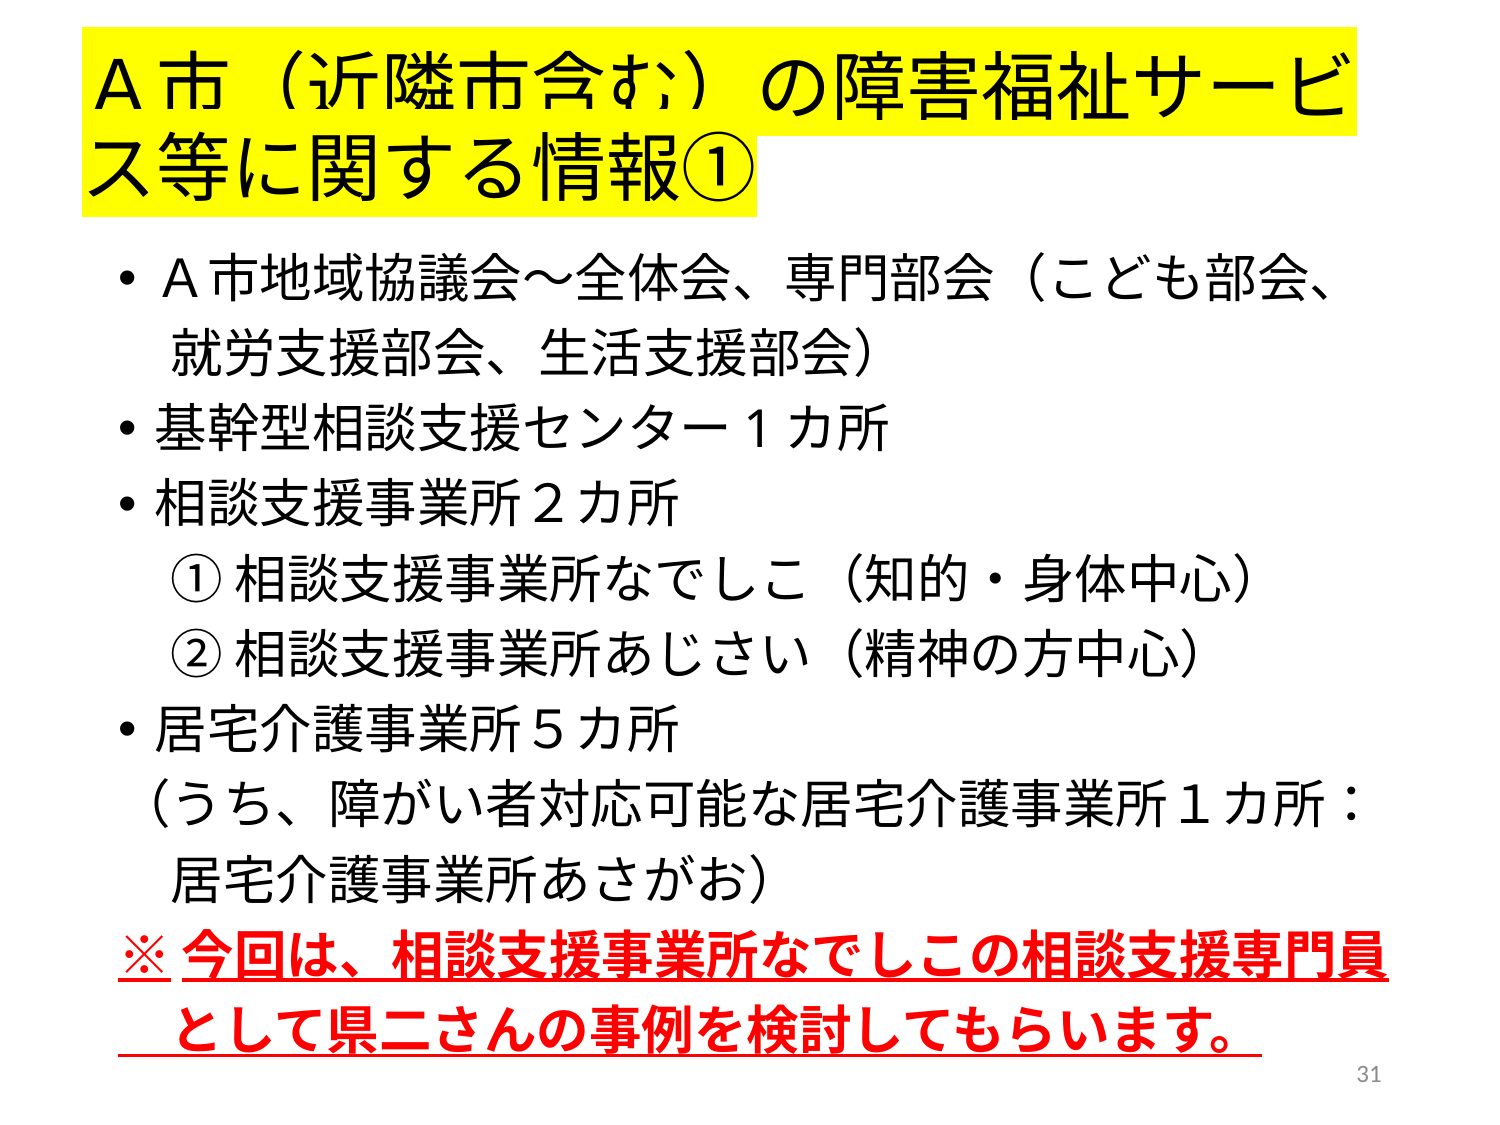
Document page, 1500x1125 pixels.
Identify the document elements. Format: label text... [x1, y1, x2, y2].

list Ａ市地域協議会～全体会、専門部会（こども部会、 就労支援部会、生活支援部会） 基幹型相談支援センター1カ所 相談支援事業所２カ所 ① 相談支援事業所なでしこ（知的・身体中心） ② 相談支援事業所あじさい（精神の方中心） 居宅介護事業所５カ所 （うち、障がい者対応可能な居宅介護事業所１カ所： 居宅介護事業所あさがお） ※今回は、相談支援事業所なでしこの相談支援専門員 として県二さんの事例を検討してもらいます。 [103, 244, 1464, 1086]
slide_number 31 [1059, 1042, 1397, 1103]
title Ａ市（近隣市含む）の障害福祉サービス等に関する情報① [66, 48, 1424, 213]
